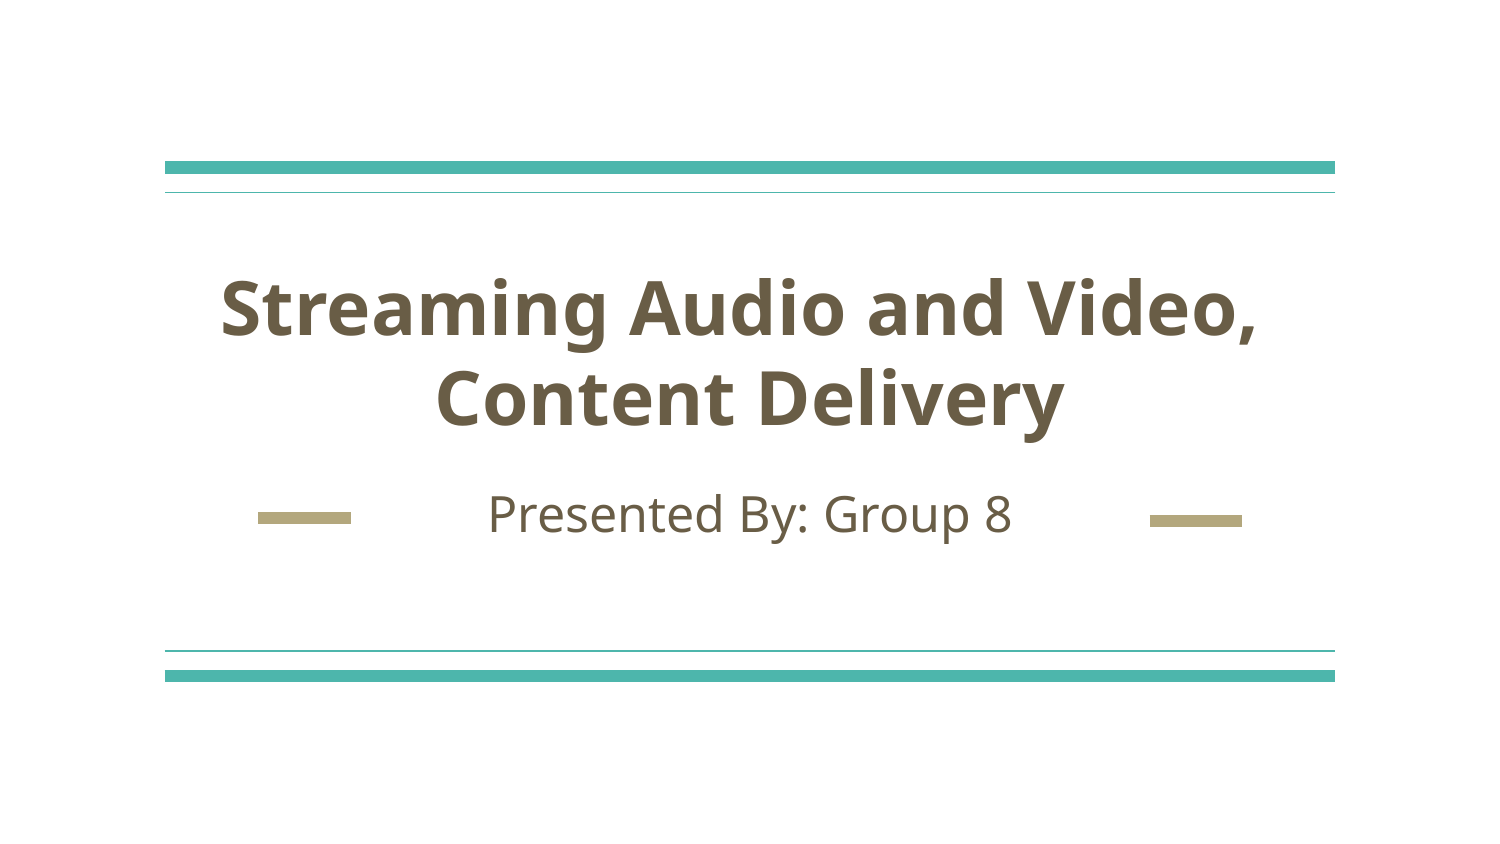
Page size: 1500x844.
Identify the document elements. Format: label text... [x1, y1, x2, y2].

title Streaming Audio and Video, Content Delivery [164, 287, 1336, 456]
subtitle Presented By: Group 8 [350, 467, 1150, 598]
